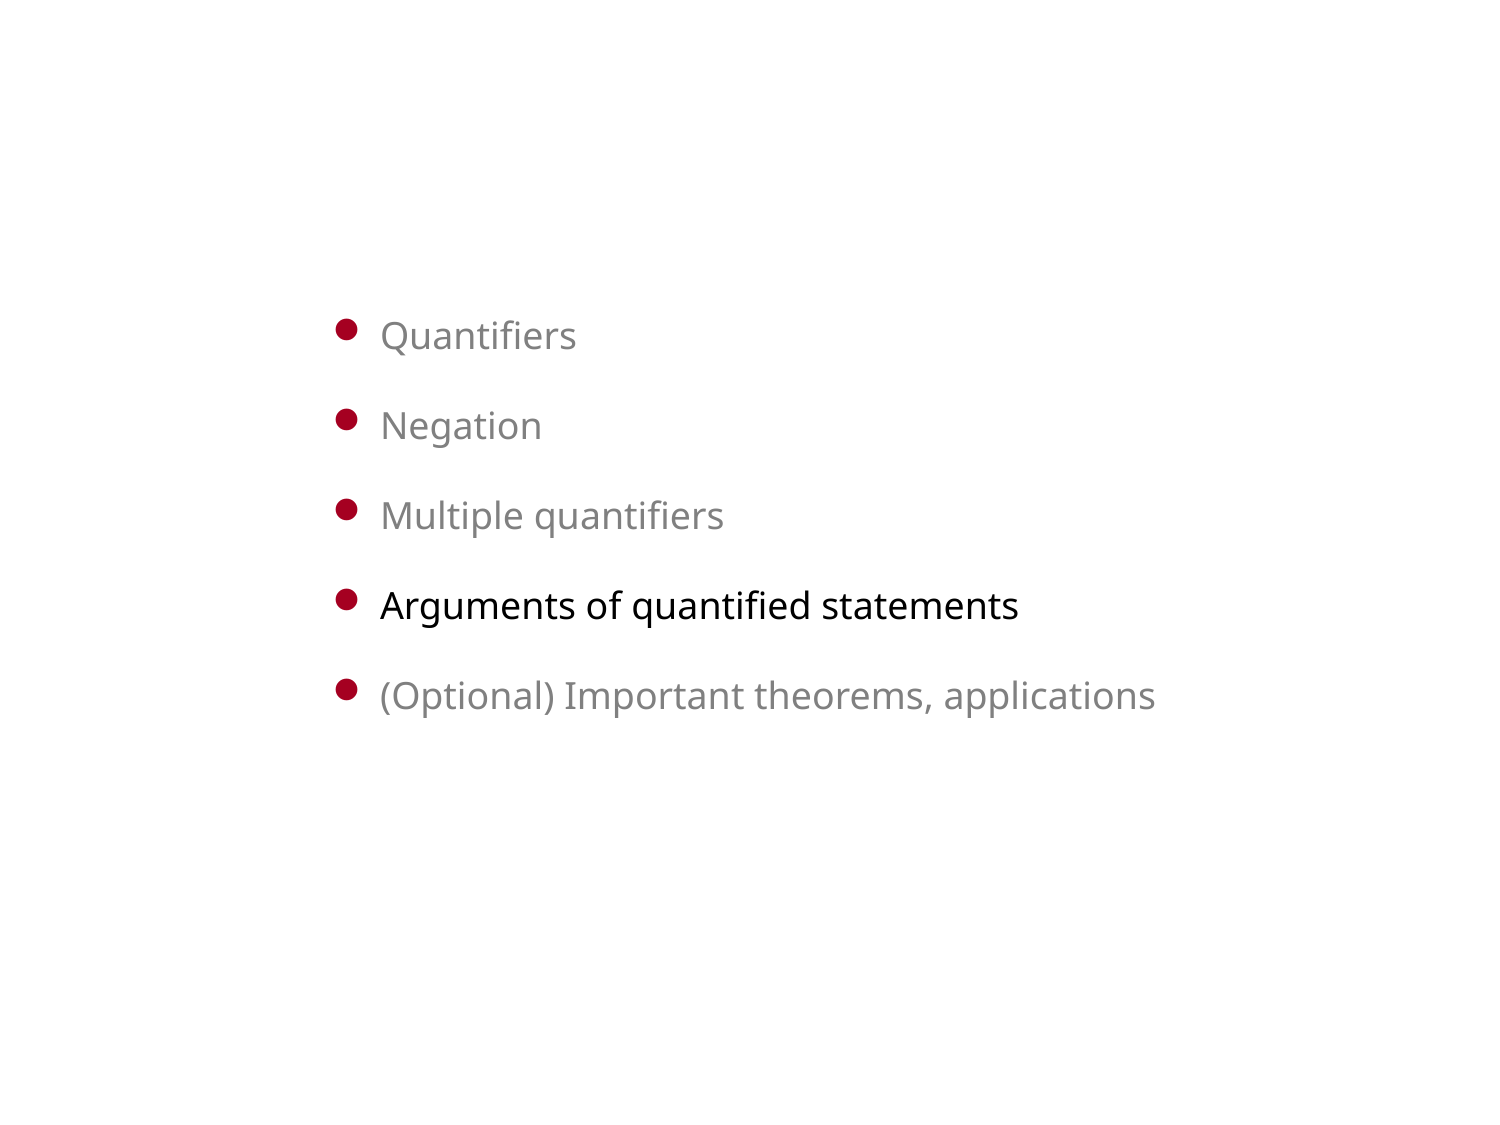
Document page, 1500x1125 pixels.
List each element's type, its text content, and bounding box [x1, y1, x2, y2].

text_box Quantifiers Negation Multiple quantifiers Arguments of quantified statements (Optional) Important theorems, applications [318, 304, 1172, 725]
